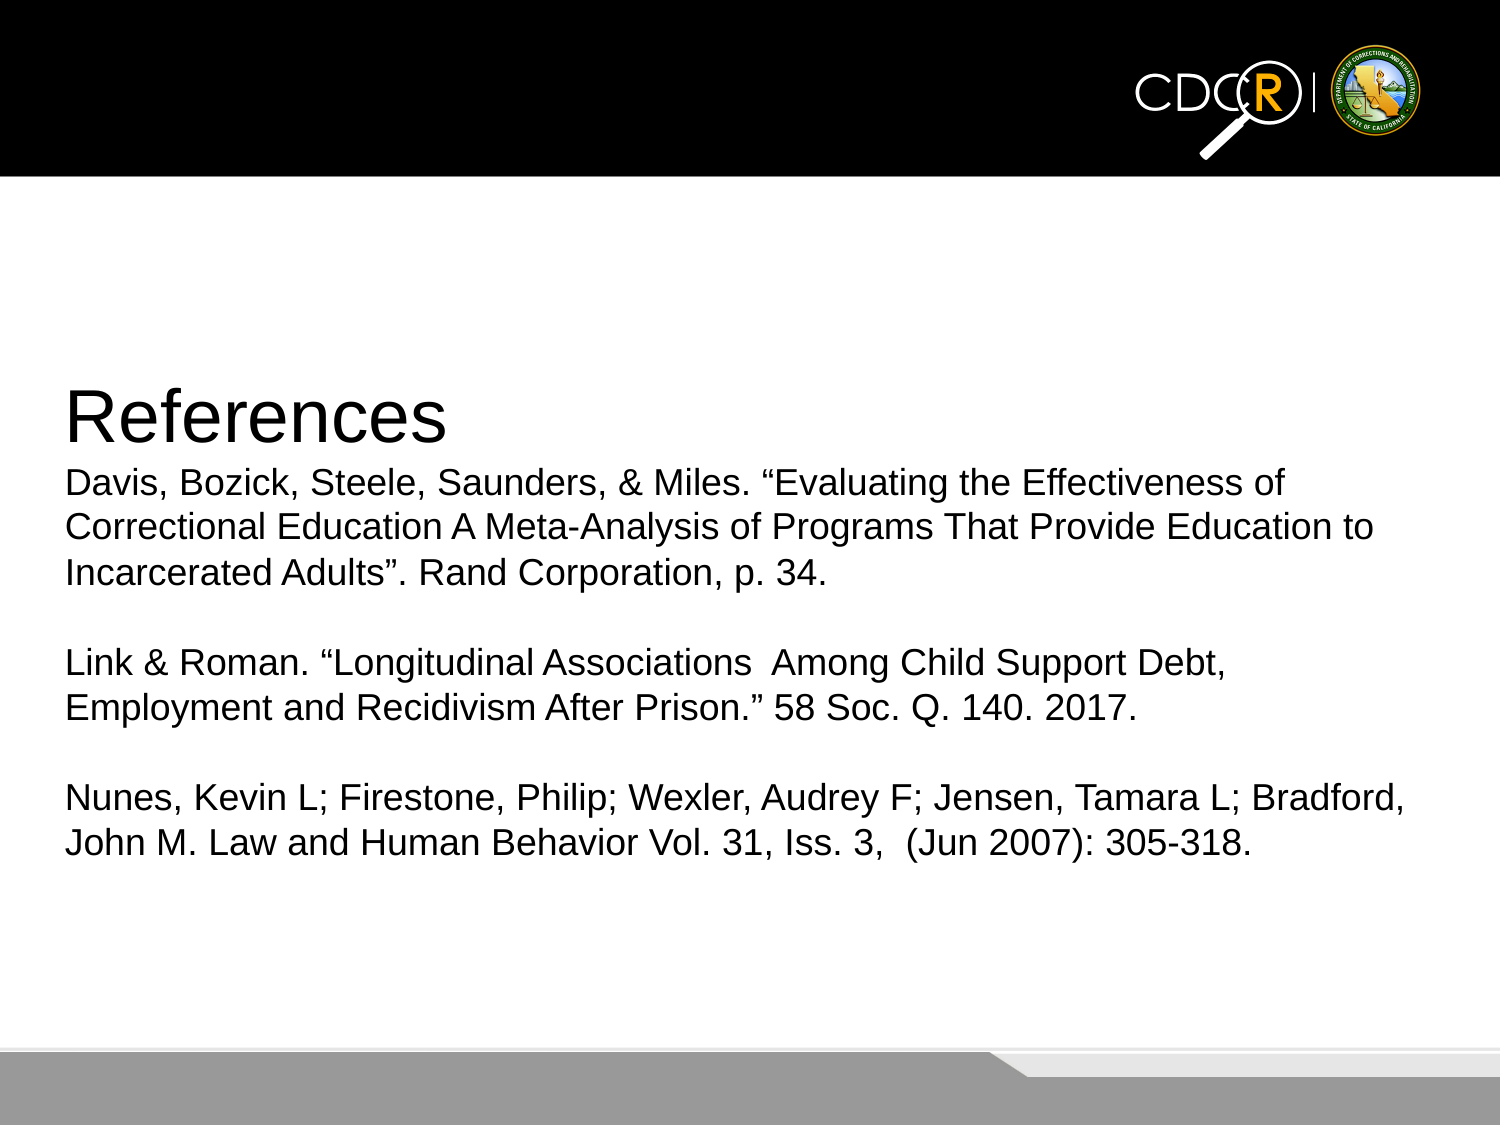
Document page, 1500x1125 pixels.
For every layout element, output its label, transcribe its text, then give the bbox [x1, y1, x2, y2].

picture [0, 0, 1500, 1125]
text_box References Davis, Bozick, Steele, Saunders, & Miles. “Evaluating the Effectiveness of Correctional Education A Meta-Analysis of Programs That Provide Education to Incarcerated Adults”. Rand Corporation, p. 34. Link & Roman. “Longitudinal Associations Among Child Support Debt, Employment and Recidivism After Prison.” 58 Soc. Q. 140. 2017. Nunes, Kevin L; Firestone, Philip; Wexler, Audrey F; Jensen, Tamara L; Bradford, John M. Law and Human Behavior Vol. 31, Iss. 3, (Jun 2007): 305-318. [50, 360, 1438, 870]
